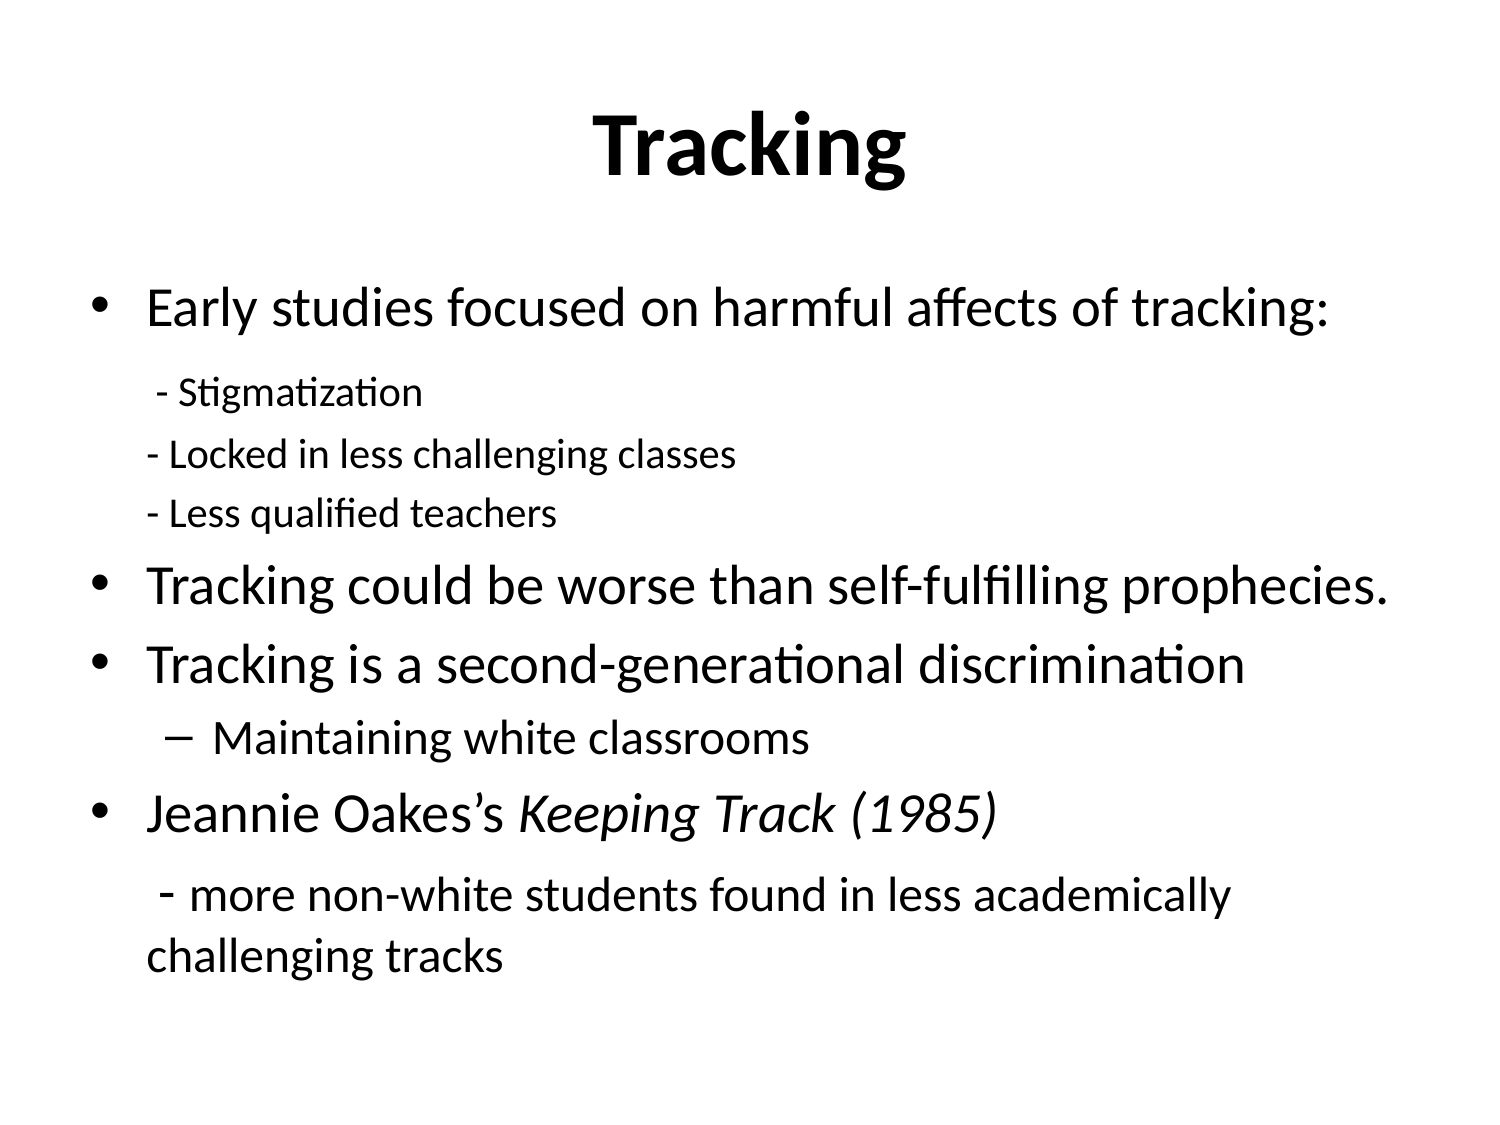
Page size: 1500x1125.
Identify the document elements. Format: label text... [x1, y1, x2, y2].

list Early studies focused on harmful affects of tracking: - Stigmatization - Locked in less challenging classes - Less qualified teachers Tracking could be worse than self-fulfilling prophecies. Tracking is a second-generational discrimination Maintaining white classrooms Jeannie Oakes’s Keeping Track (1985) - more non-white students found in less academically challenging tracks [75, 262, 1425, 1005]
title Tracking [75, 45, 1425, 233]
